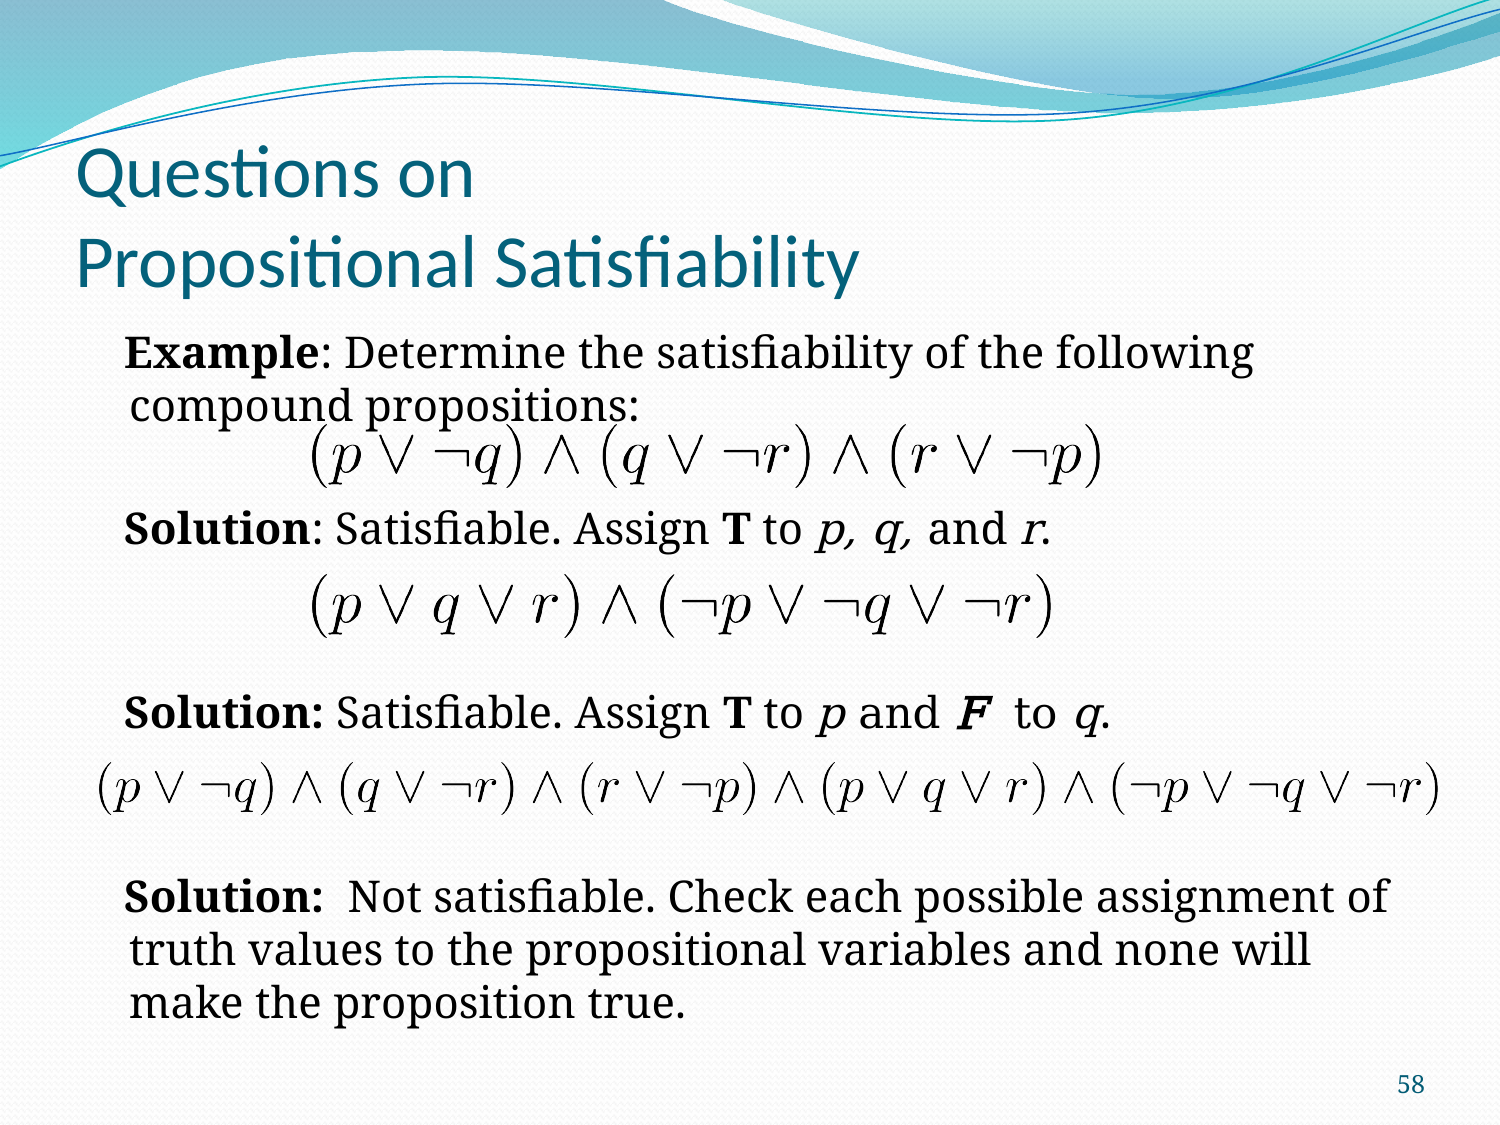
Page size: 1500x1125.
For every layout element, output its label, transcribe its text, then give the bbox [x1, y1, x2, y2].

picture [312, 424, 1100, 489]
picture [312, 574, 1051, 639]
picture [99, 762, 1439, 815]
slide_number 58 [1299, 1042, 1425, 1103]
title Questions on Propositional Satisfiability [75, 115, 1425, 303]
list Example: Determine the satisfiability of the following compound propositions: Solution: Satisfiable. Assign T to p, q, and r. Solution: Satisfiable. Assign T to p and F to q. Solution: Not satisfiable. Check each possible assignment of truth values to the propositional variables and none will make the proposition true. [75, 317, 1425, 1038]
